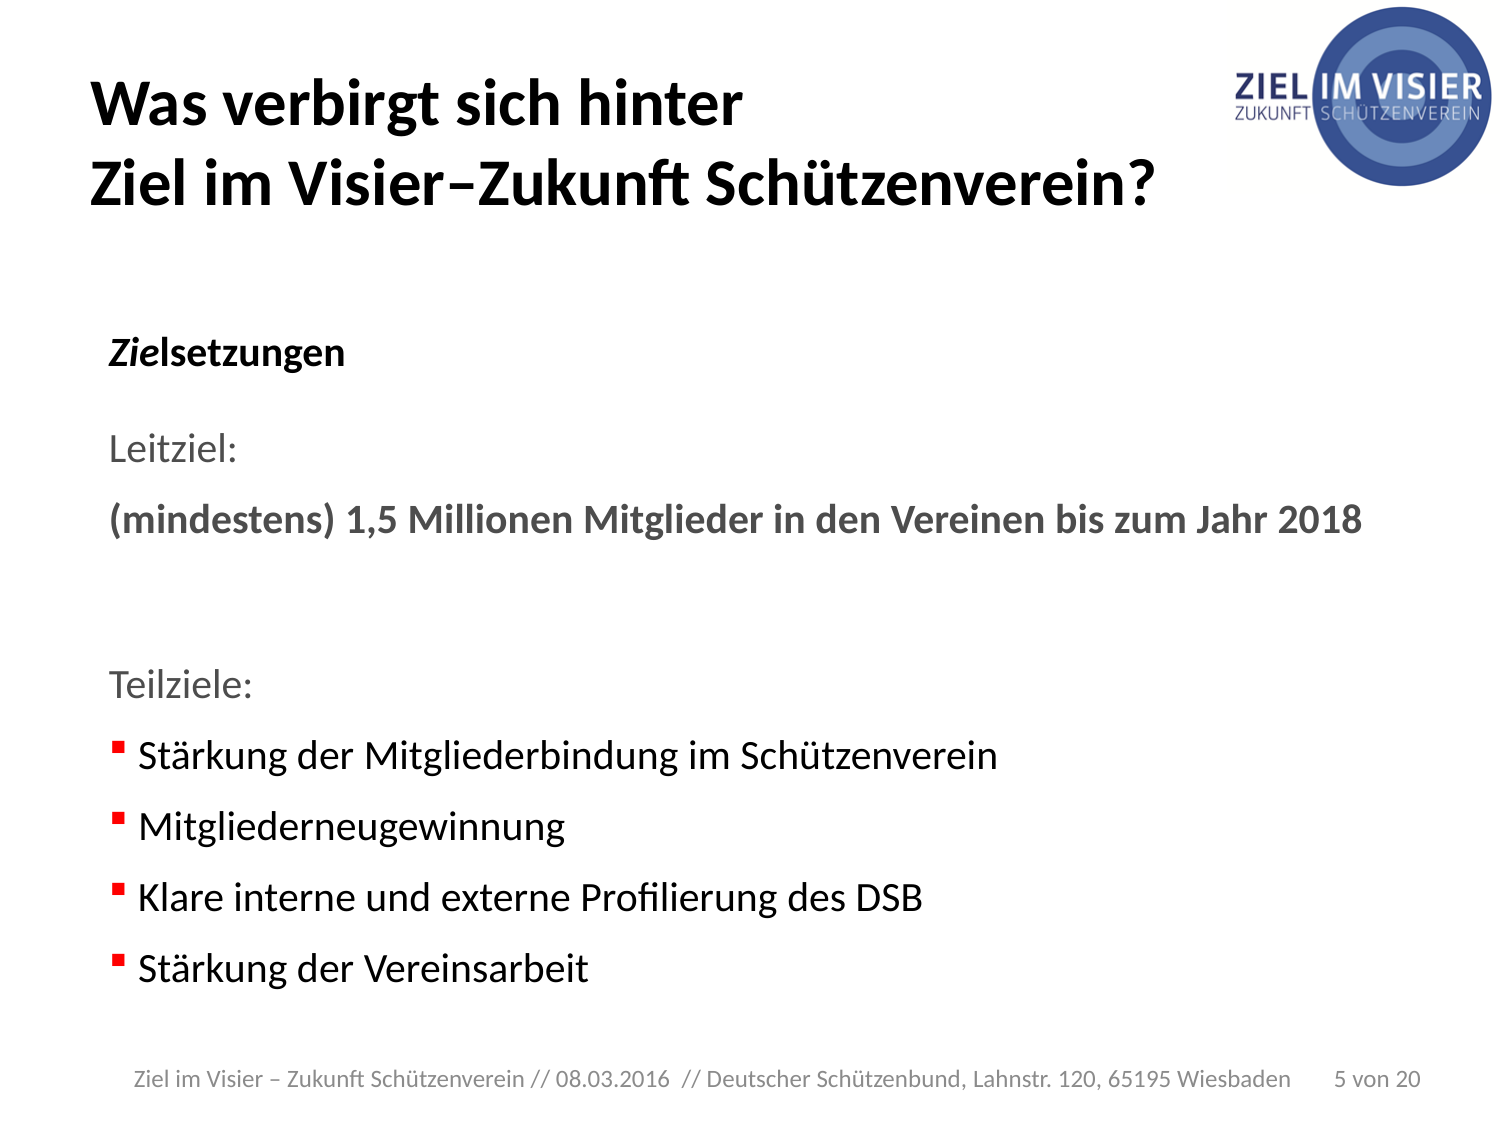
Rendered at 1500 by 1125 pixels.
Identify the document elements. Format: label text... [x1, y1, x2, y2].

footer Ziel im Visier – Zukunft Schützenverein // 08.03.2016 // Deutscher Schützenbund, Lahnstr. 120, 65195 Wiesbaden 5 von 20 [108, 1062, 1447, 1093]
picture [1227, 0, 1500, 194]
text_box Leitziel: (mindestens) 1,5 Millionen Mitglieder in den Vereinen bis zum Jahr 2018 [108, 420, 1416, 472]
title Was verbirgt sich hinter Ziel im Visier–Zukunft Schützenverein? [75, 45, 1425, 233]
text_box Zielsetzungen [108, 324, 1416, 375]
text_box Teilziele: Stärkung der Mitgliederbindung im Schützenverein Mitgliederneugewinnung Klare interne und externe Profilierung des DSB Stärkung der Vereinsarbeit [108, 657, 1416, 953]
